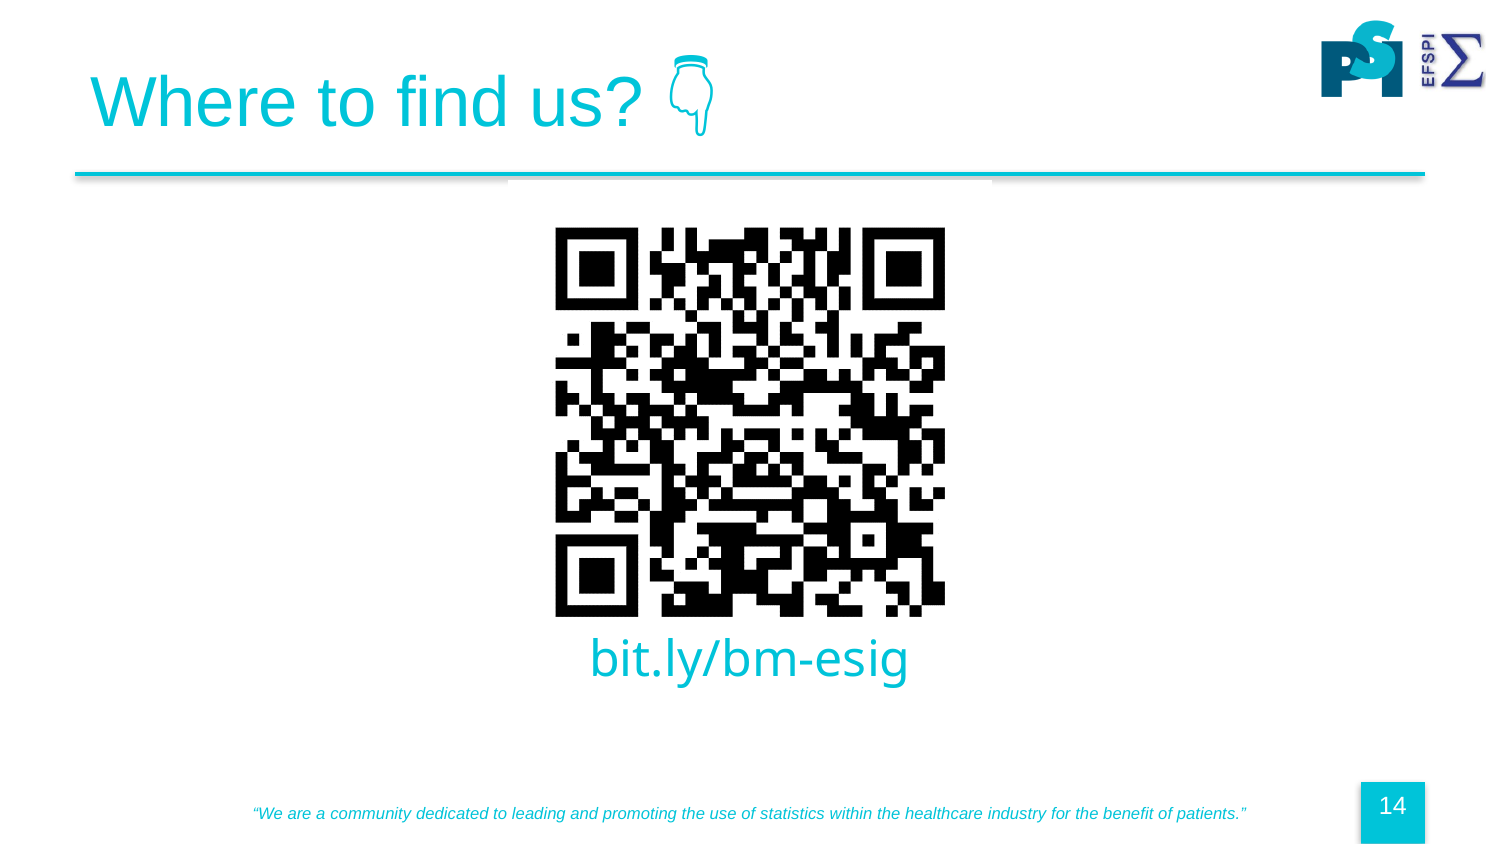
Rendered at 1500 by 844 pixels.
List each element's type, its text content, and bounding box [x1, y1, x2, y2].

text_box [1316, 18, 1500, 105]
slide_number 14 [1361, 782, 1425, 827]
picture [508, 179, 992, 664]
list bit.ly/bm-esig [75, 209, 1425, 767]
title Where to find us? 👇 [75, 33, 1425, 175]
